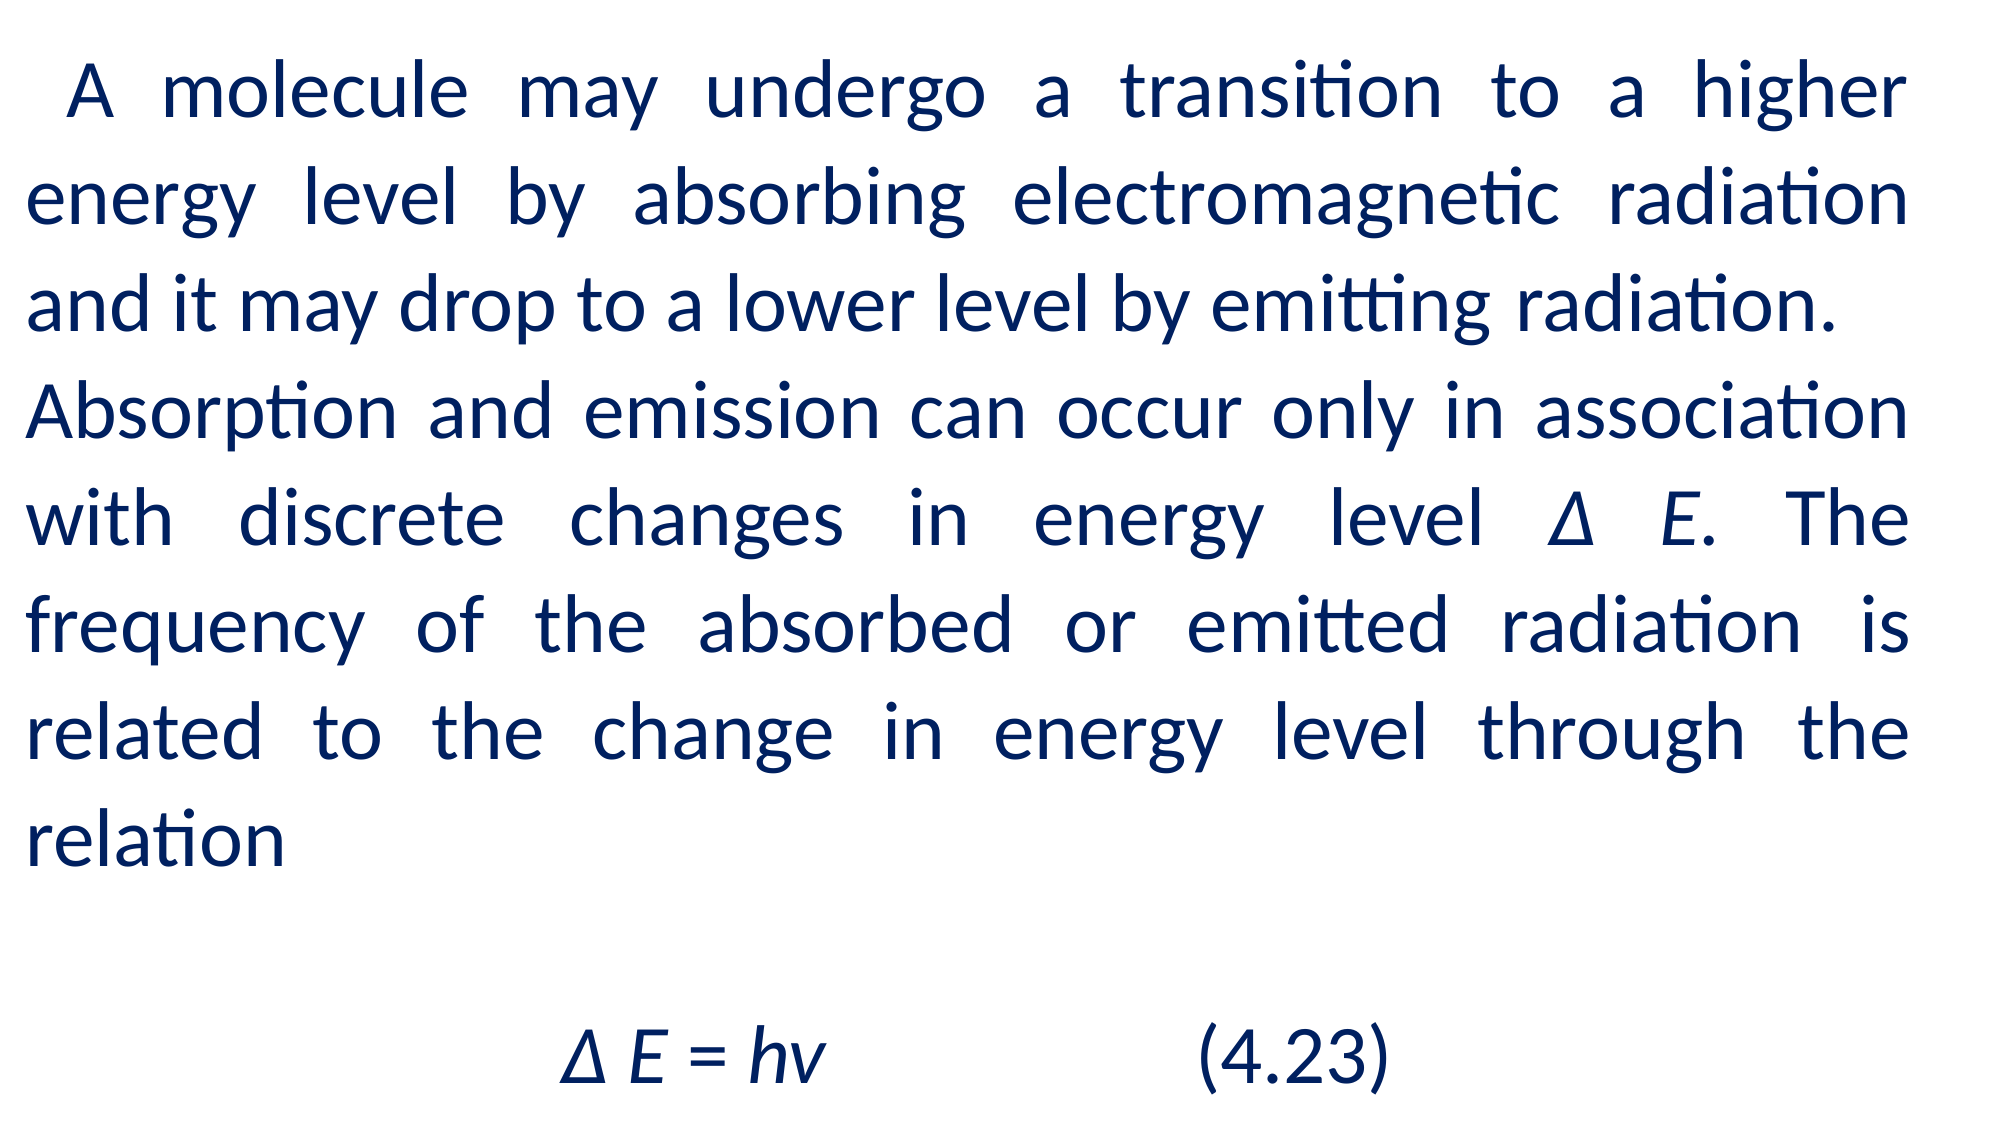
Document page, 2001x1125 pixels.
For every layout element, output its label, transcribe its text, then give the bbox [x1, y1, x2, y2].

text_box A mol­ecule may undergo a transition to a higher energy level by absorbing electromagnetic radiation and it may drop to a lower level by emitting radiation. Absorption and emission can occur only in associa­tion with discrete changes in energy level Δ E. The frequency of the absorbed or emitted radiation is related to the change in energy level through the relation Δ E = hv (4.23) [0, 20, 1945, 1125]
